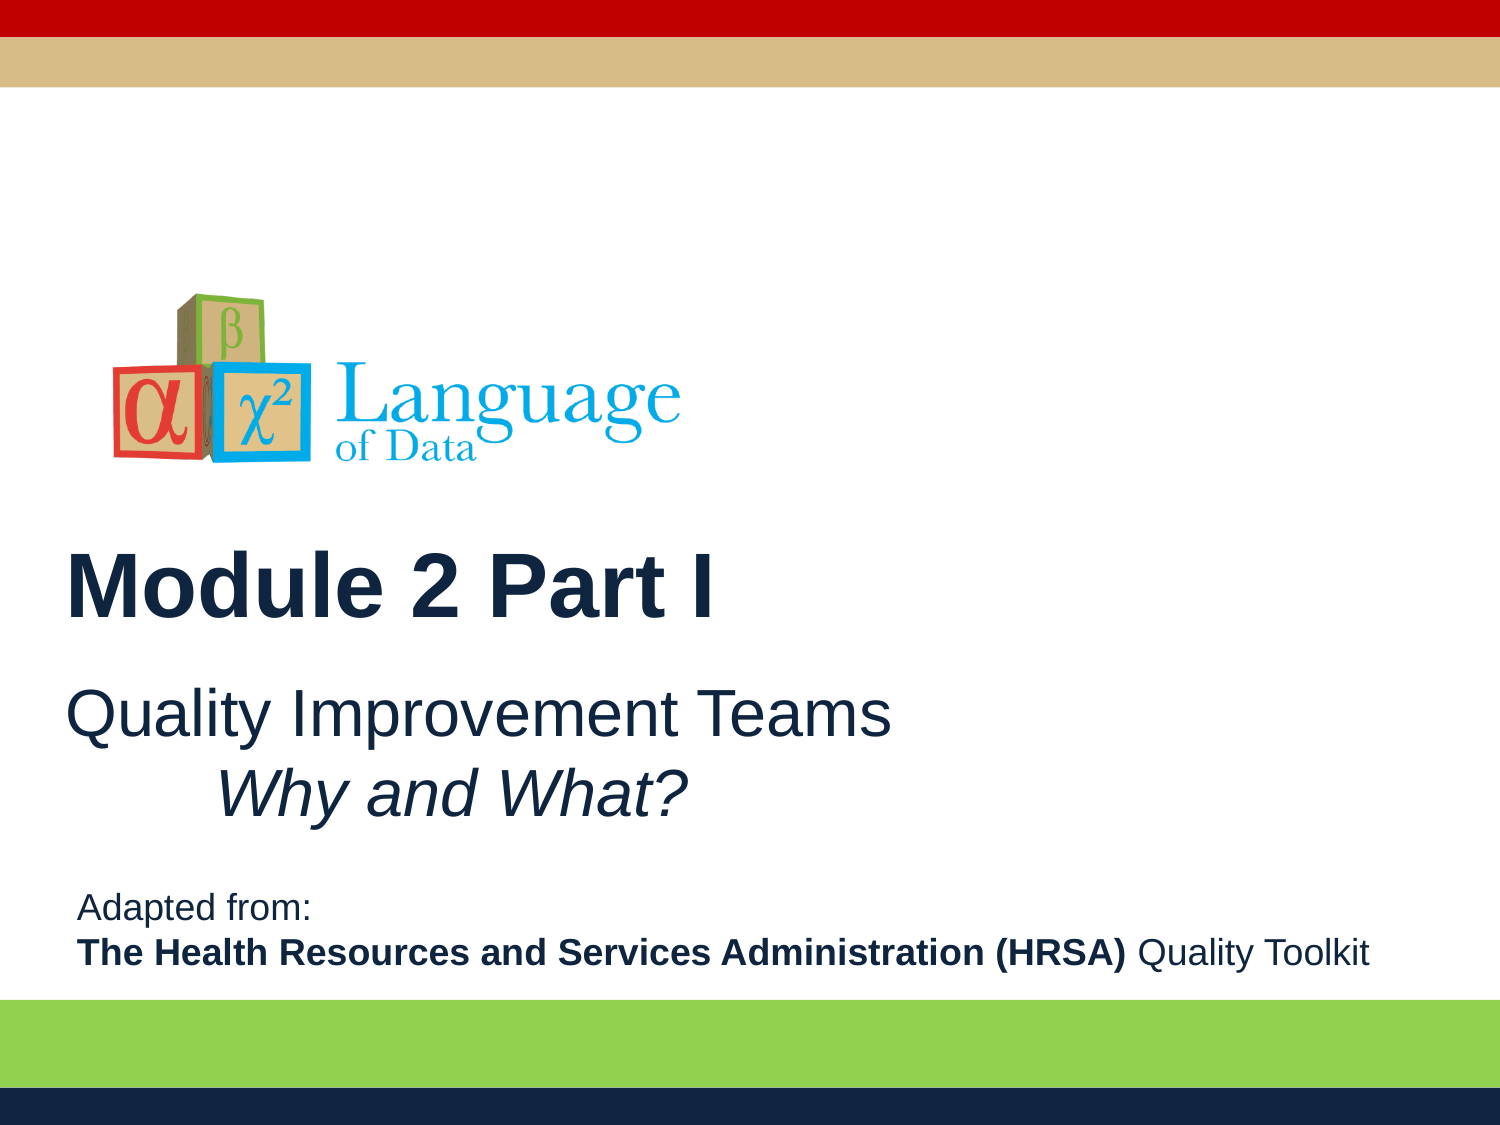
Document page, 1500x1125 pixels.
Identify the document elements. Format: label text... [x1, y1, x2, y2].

text_box Adapted from: The Health Resources and Services Administration (HRSA) Quality Toolkit [62, 875, 1438, 1026]
picture [89, 274, 700, 488]
subtitle Quality Improvement Teams Why and What? [50, 662, 950, 841]
title Module 2 Part I [50, 500, 1013, 663]
